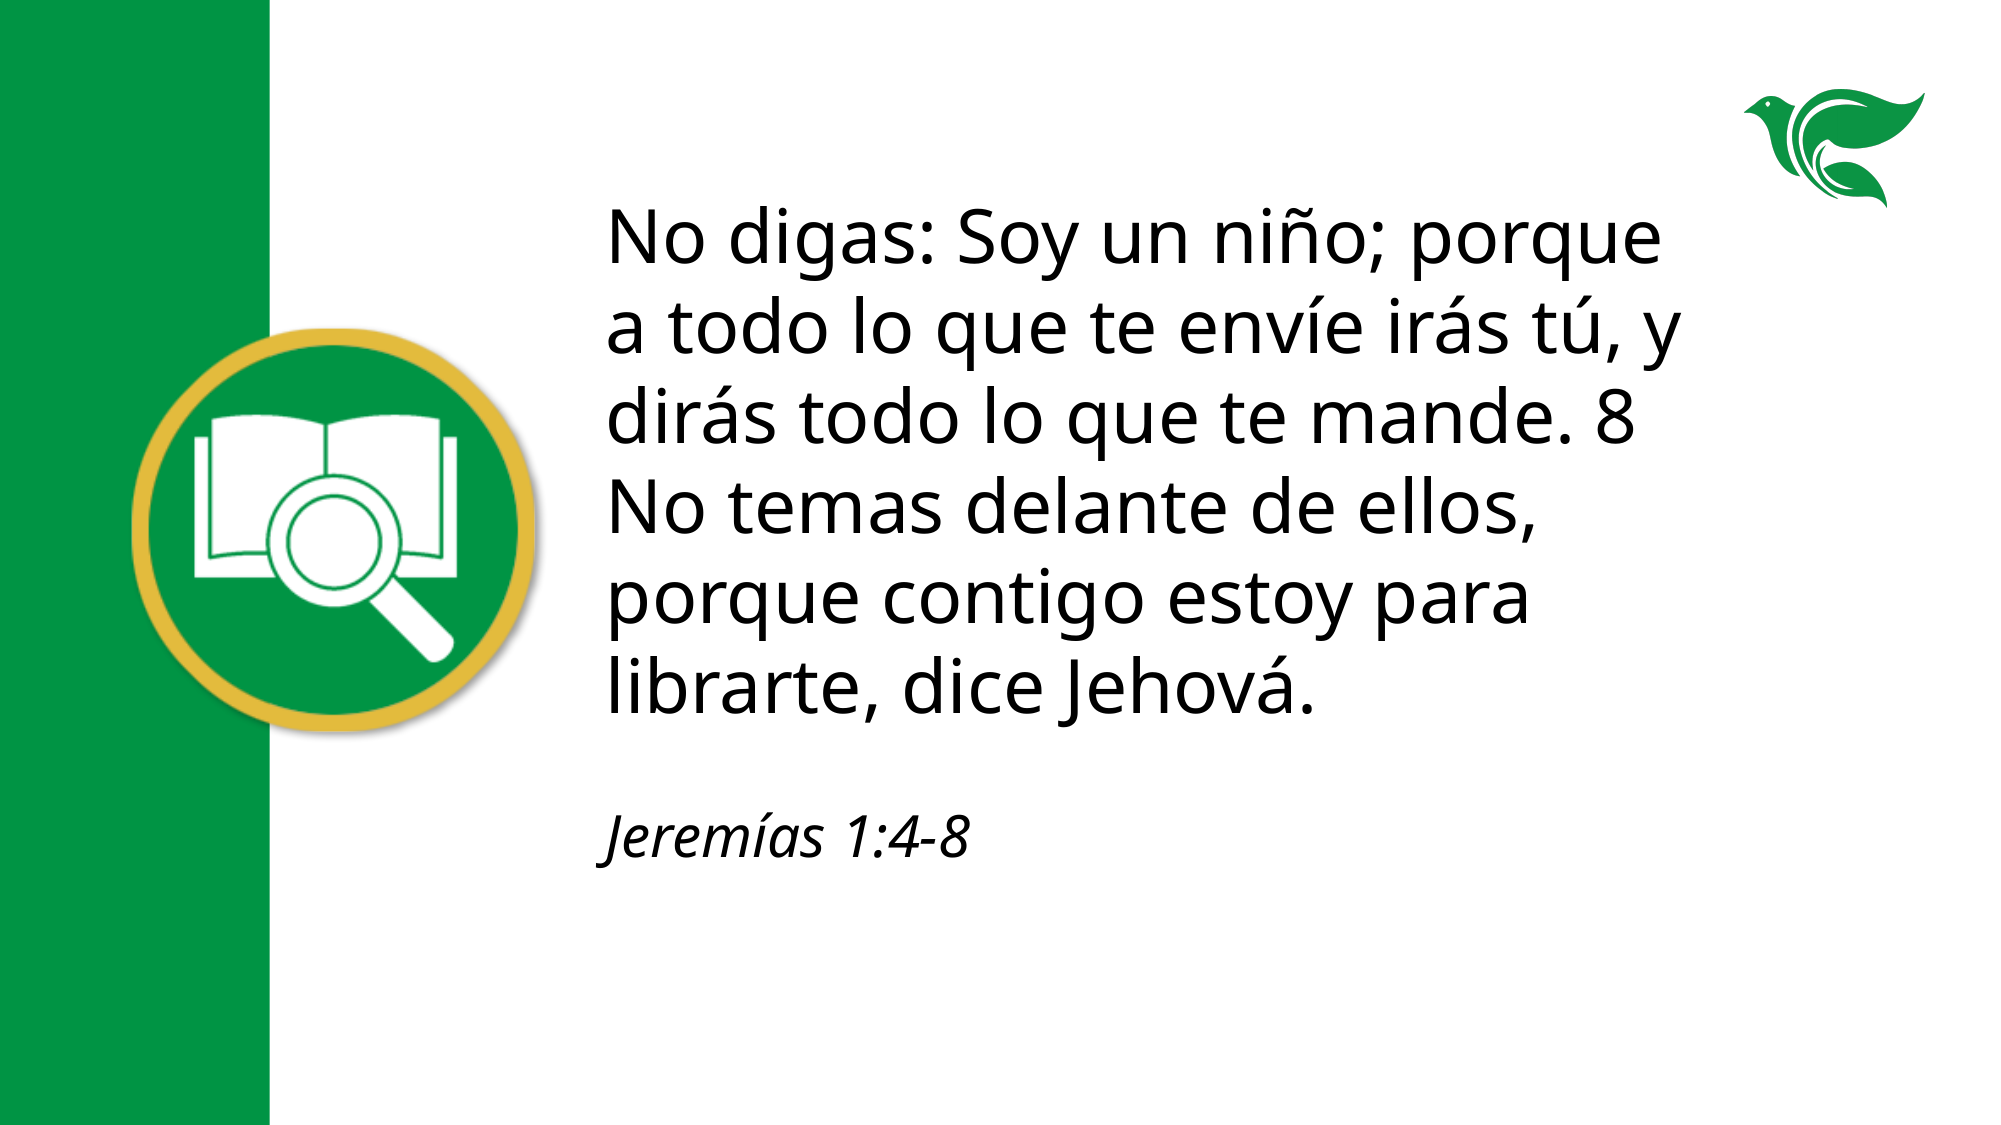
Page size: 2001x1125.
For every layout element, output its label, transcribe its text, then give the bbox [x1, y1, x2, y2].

text_box No digas: Soy un niño; porque a todo lo que te envíe irás tú, y dirás todo lo que te mande. 8 No temas delante de ellos, porque contigo estoy para librarte, dice Jehová. Jeremías 1:4-8 [590, 181, 1732, 877]
picture [1722, 47, 1953, 240]
picture [77, 254, 592, 783]
text_box [0, 0, 270, 1125]
